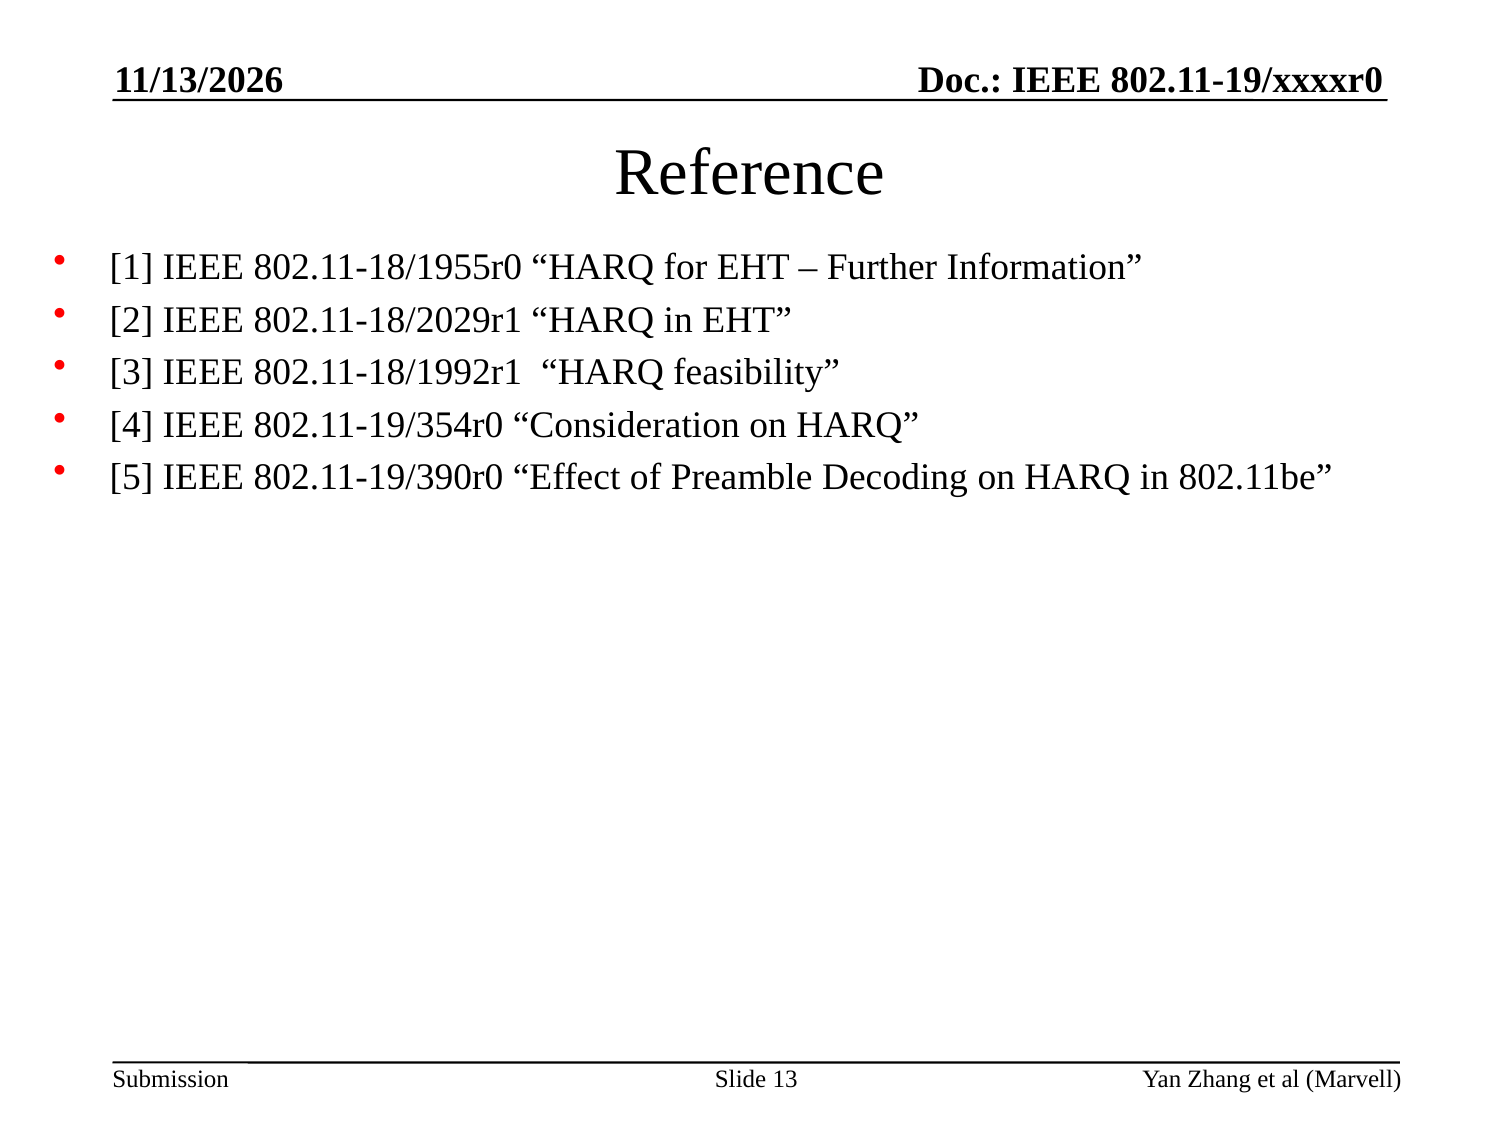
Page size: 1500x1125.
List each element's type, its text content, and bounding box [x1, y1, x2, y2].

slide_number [114, 54, 368, 101]
footer Yan Zhang et al (Marvell) [1137, 1061, 1402, 1093]
title Reference [112, 144, 1388, 191]
list [1] IEEE 802.11-18/1955r0 “HARQ for EHT – Further Information” [2] IEEE 802.11-18/2029r1 “HARQ in EHT” [3] IEEE 802.11-18/1992r1 “HARQ feasibility” [4] IEEE 802.11-19/354r0 “Consideration on HARQ” [5] IEEE 802.11-19/390r0 “Effect of Preamble Decoding on HARQ in 802.11be” [38, 234, 1402, 758]
slide_number Slide 13 [712, 1061, 800, 1093]
